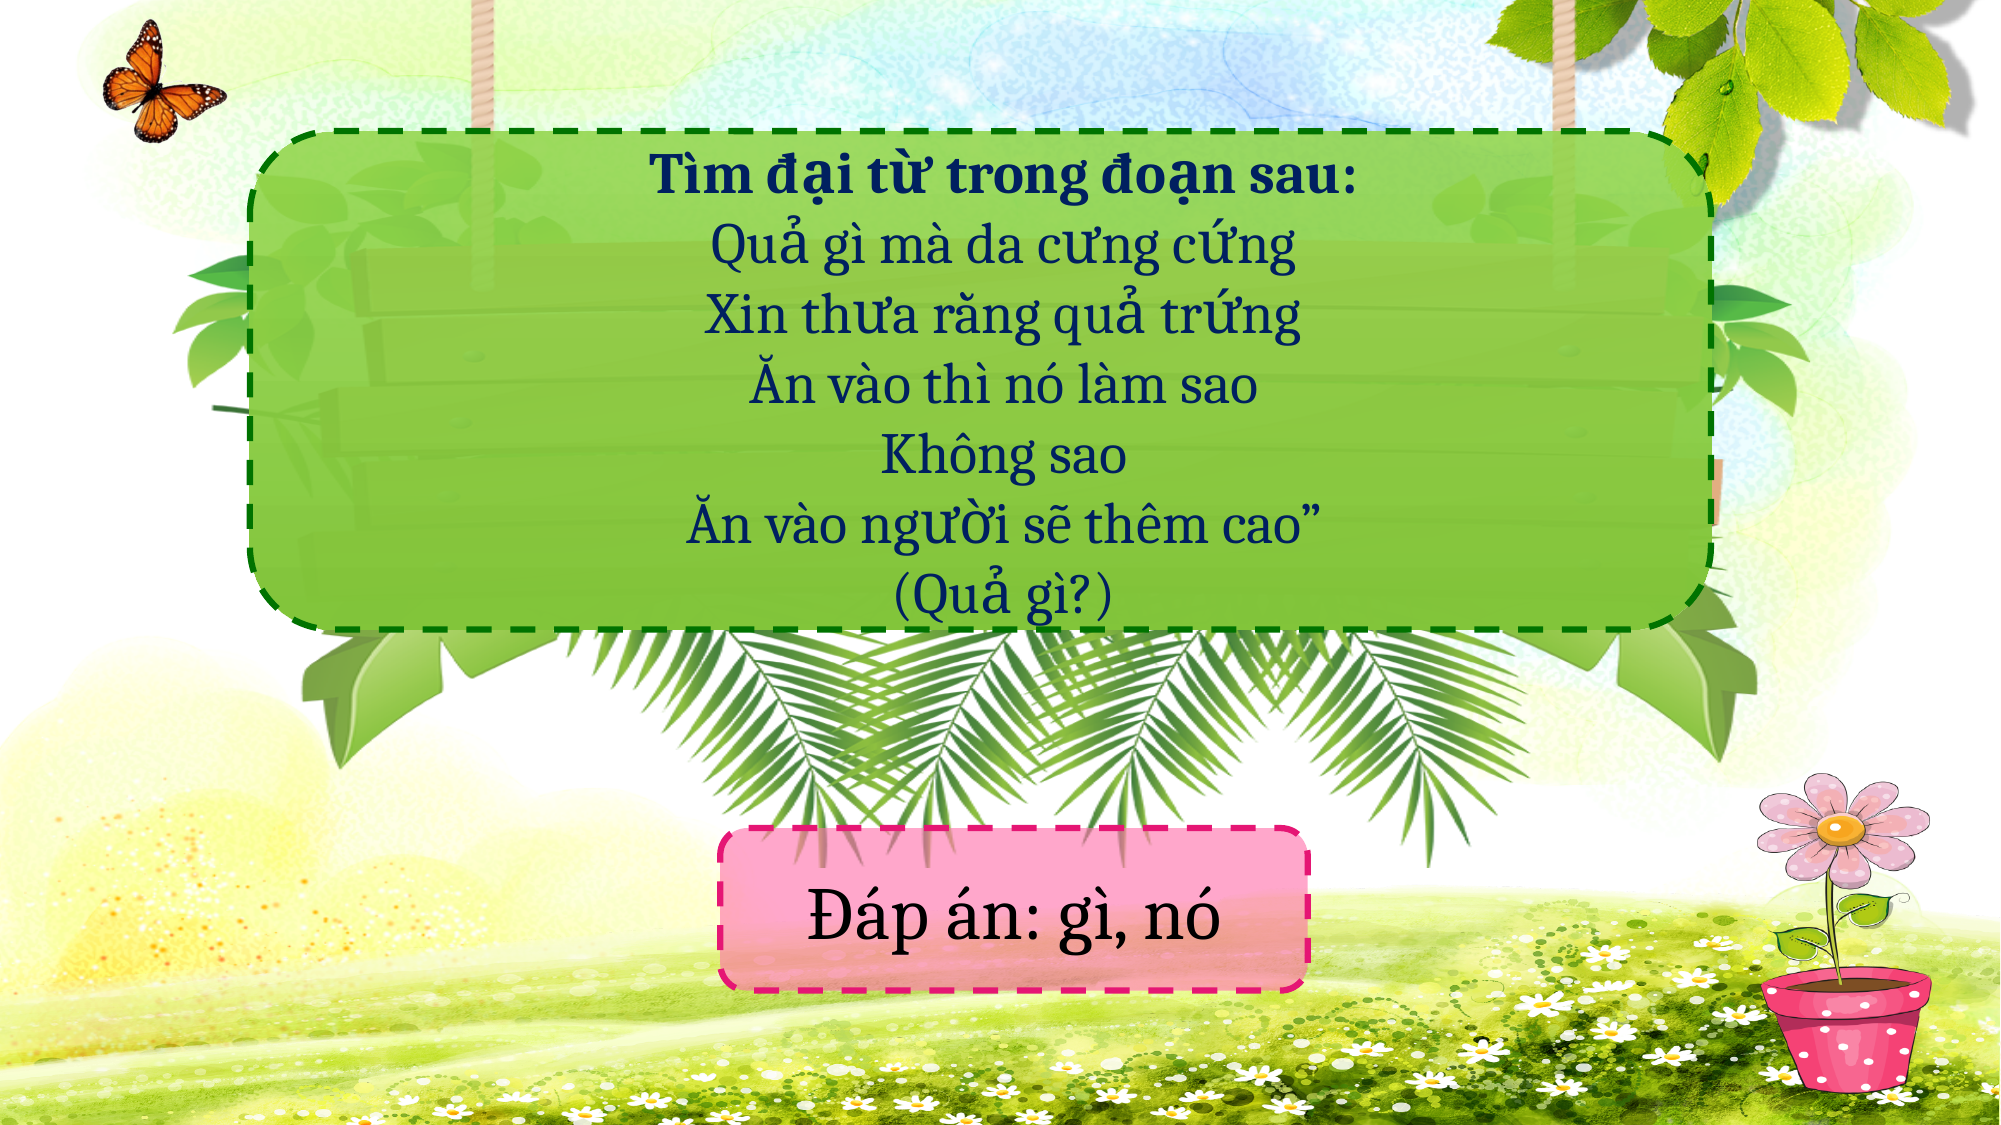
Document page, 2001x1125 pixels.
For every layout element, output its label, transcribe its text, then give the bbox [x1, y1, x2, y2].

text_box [0, 0, 1950, 868]
text_box Đáp án: gì, nó [719, 868, 1309, 992]
picture [0, 0, 2001, 1125]
